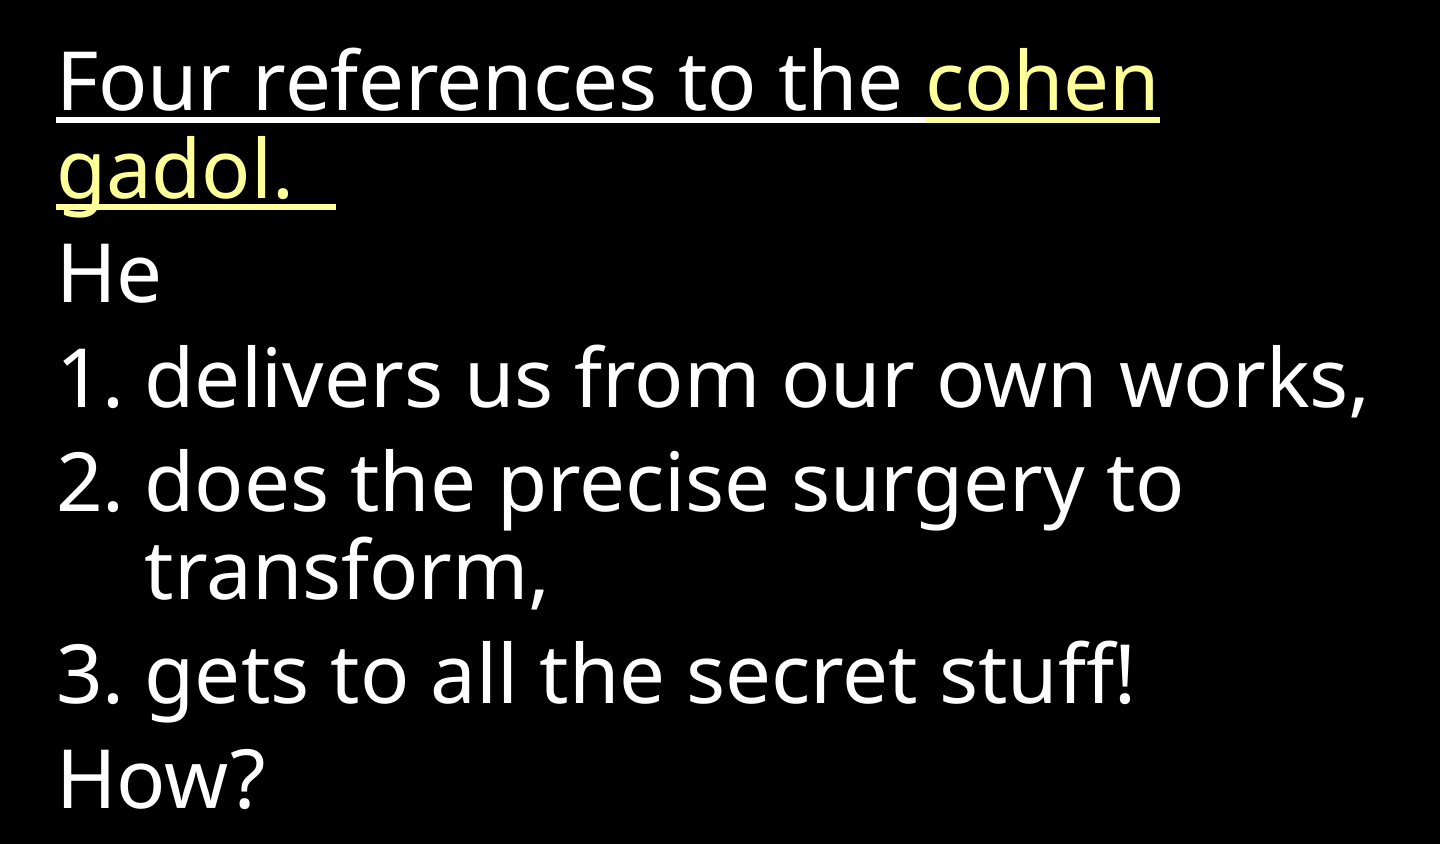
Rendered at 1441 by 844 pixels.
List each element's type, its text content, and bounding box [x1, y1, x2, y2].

list Four references to the cohen gadol. He delivers us from our own works, does the precise surgery to transform, gets to all the secret stuff! How? [45, 34, 1396, 844]
